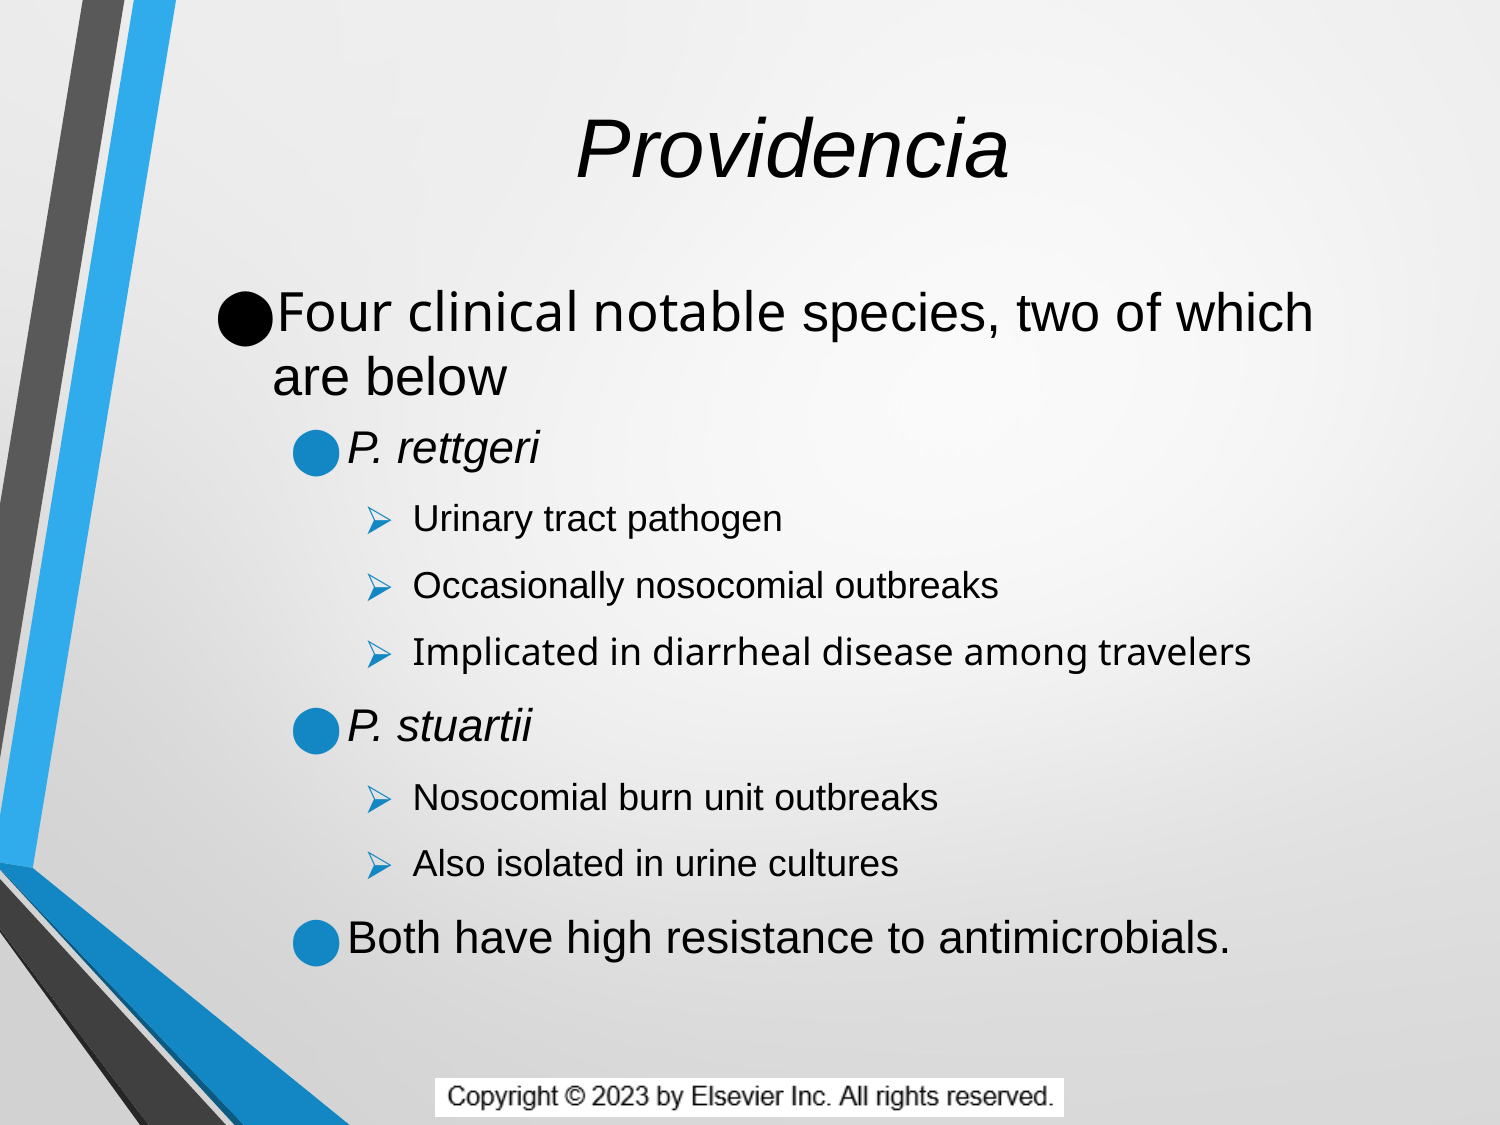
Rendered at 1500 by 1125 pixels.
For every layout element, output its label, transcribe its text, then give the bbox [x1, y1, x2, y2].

title Providencia [161, 75, 1425, 214]
picture [435, 1078, 1064, 1117]
list Four clinical notable species, two of which are below P. rettgeri Urinary tract pathogen Occasionally nosocomial outbreaks Implicated in diarrheal disease among travelers P. stuartii Nosocomial burn unit outbreaks Also isolated in urine cultures Both have high resistance to antimicrobials. [200, 269, 1386, 950]
